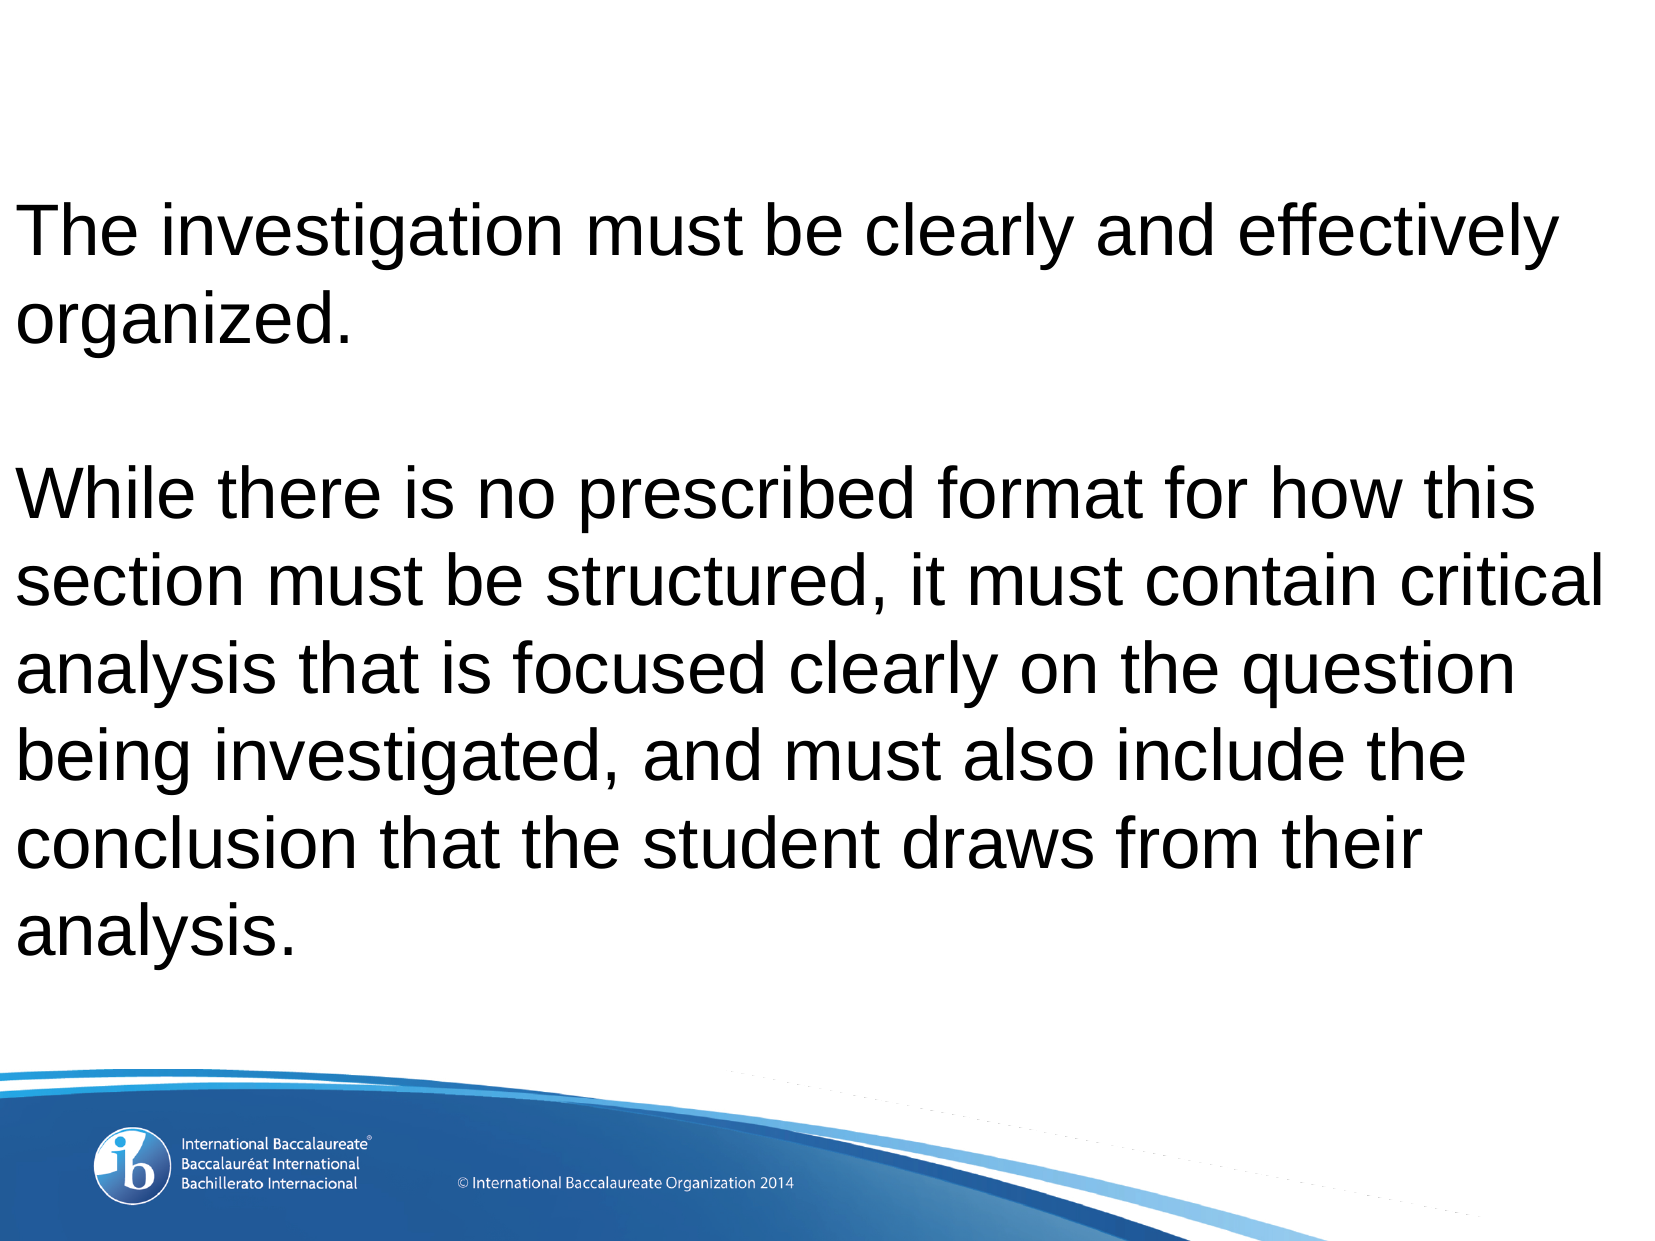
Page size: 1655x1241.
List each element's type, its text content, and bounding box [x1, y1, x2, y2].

title The investigation must be clearly and effectively organized. While there is no prescribed format for how this section must be structured, it must contain critical analysis that is focused clearly on the question being investigated, and must also include the conclusion that the student draws from their analysis. [0, 0, 1655, 1241]
